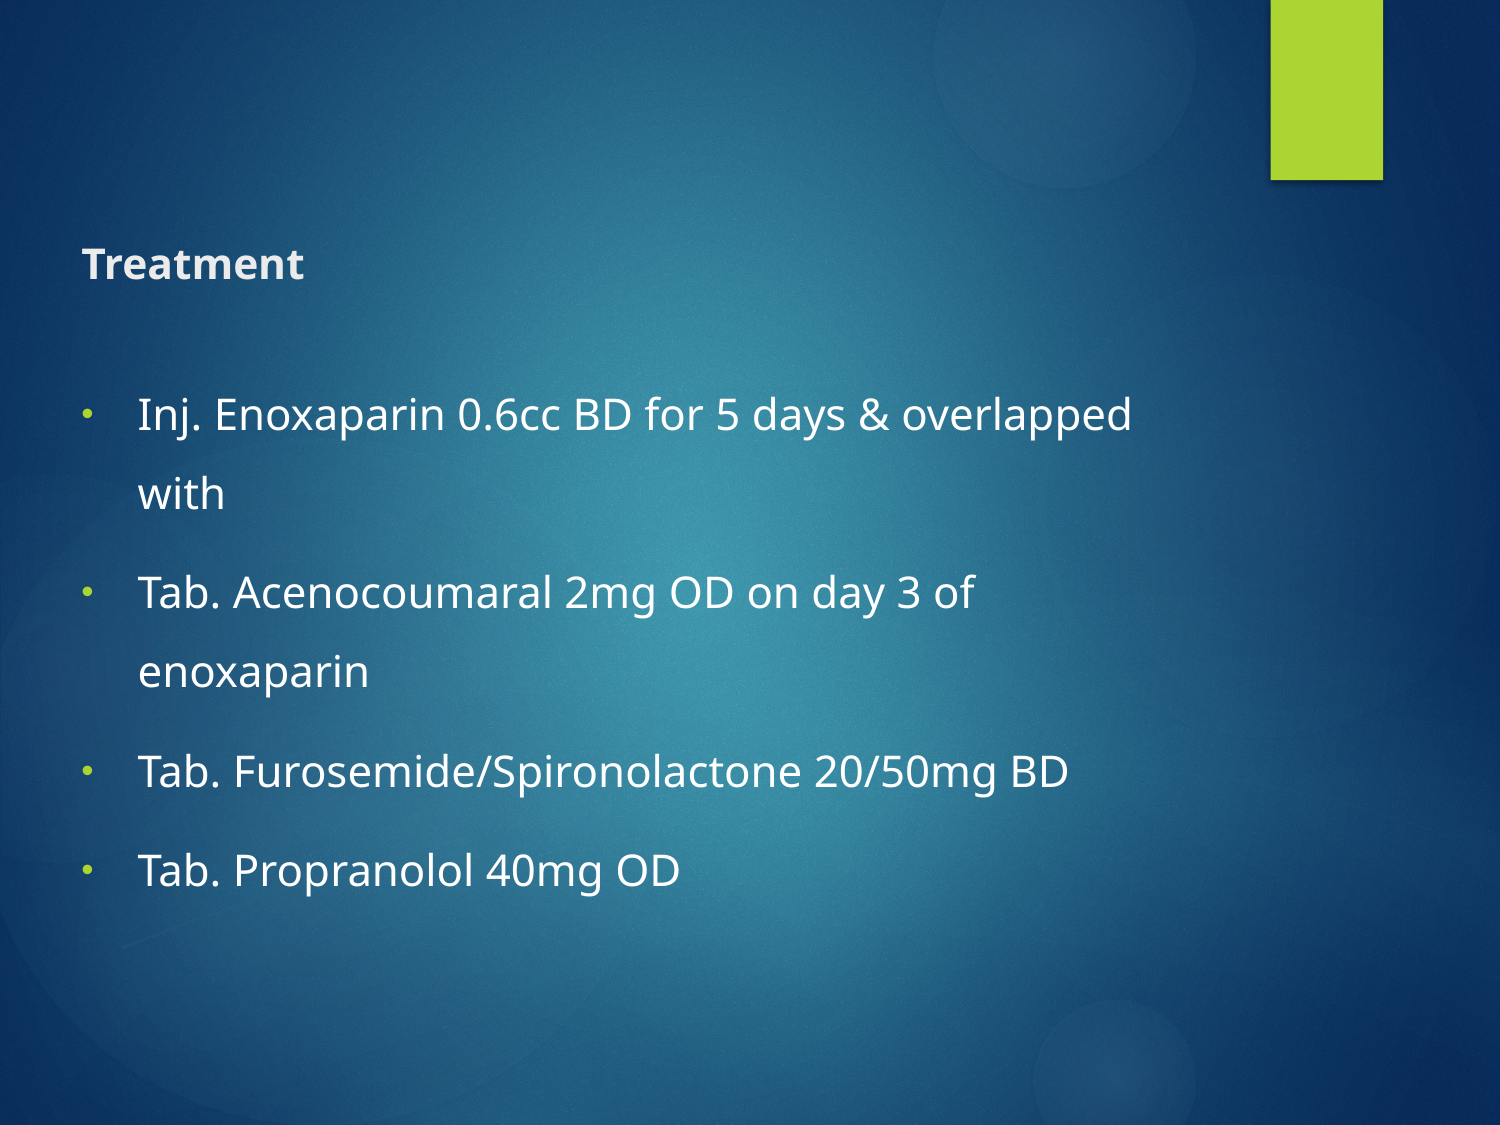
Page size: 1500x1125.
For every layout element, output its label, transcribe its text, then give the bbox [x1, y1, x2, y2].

list Inj. Enoxaparin 0.6cc BD for 5 days & overlapped with Tab. Acenocoumaral 2mg OD on day 3 of enoxaparin Tab. Furosemide/Spironolactone 20/50mg BD Tab. Propranolol 40mg OD [66, 353, 1161, 909]
title Treatment [66, 230, 337, 333]
